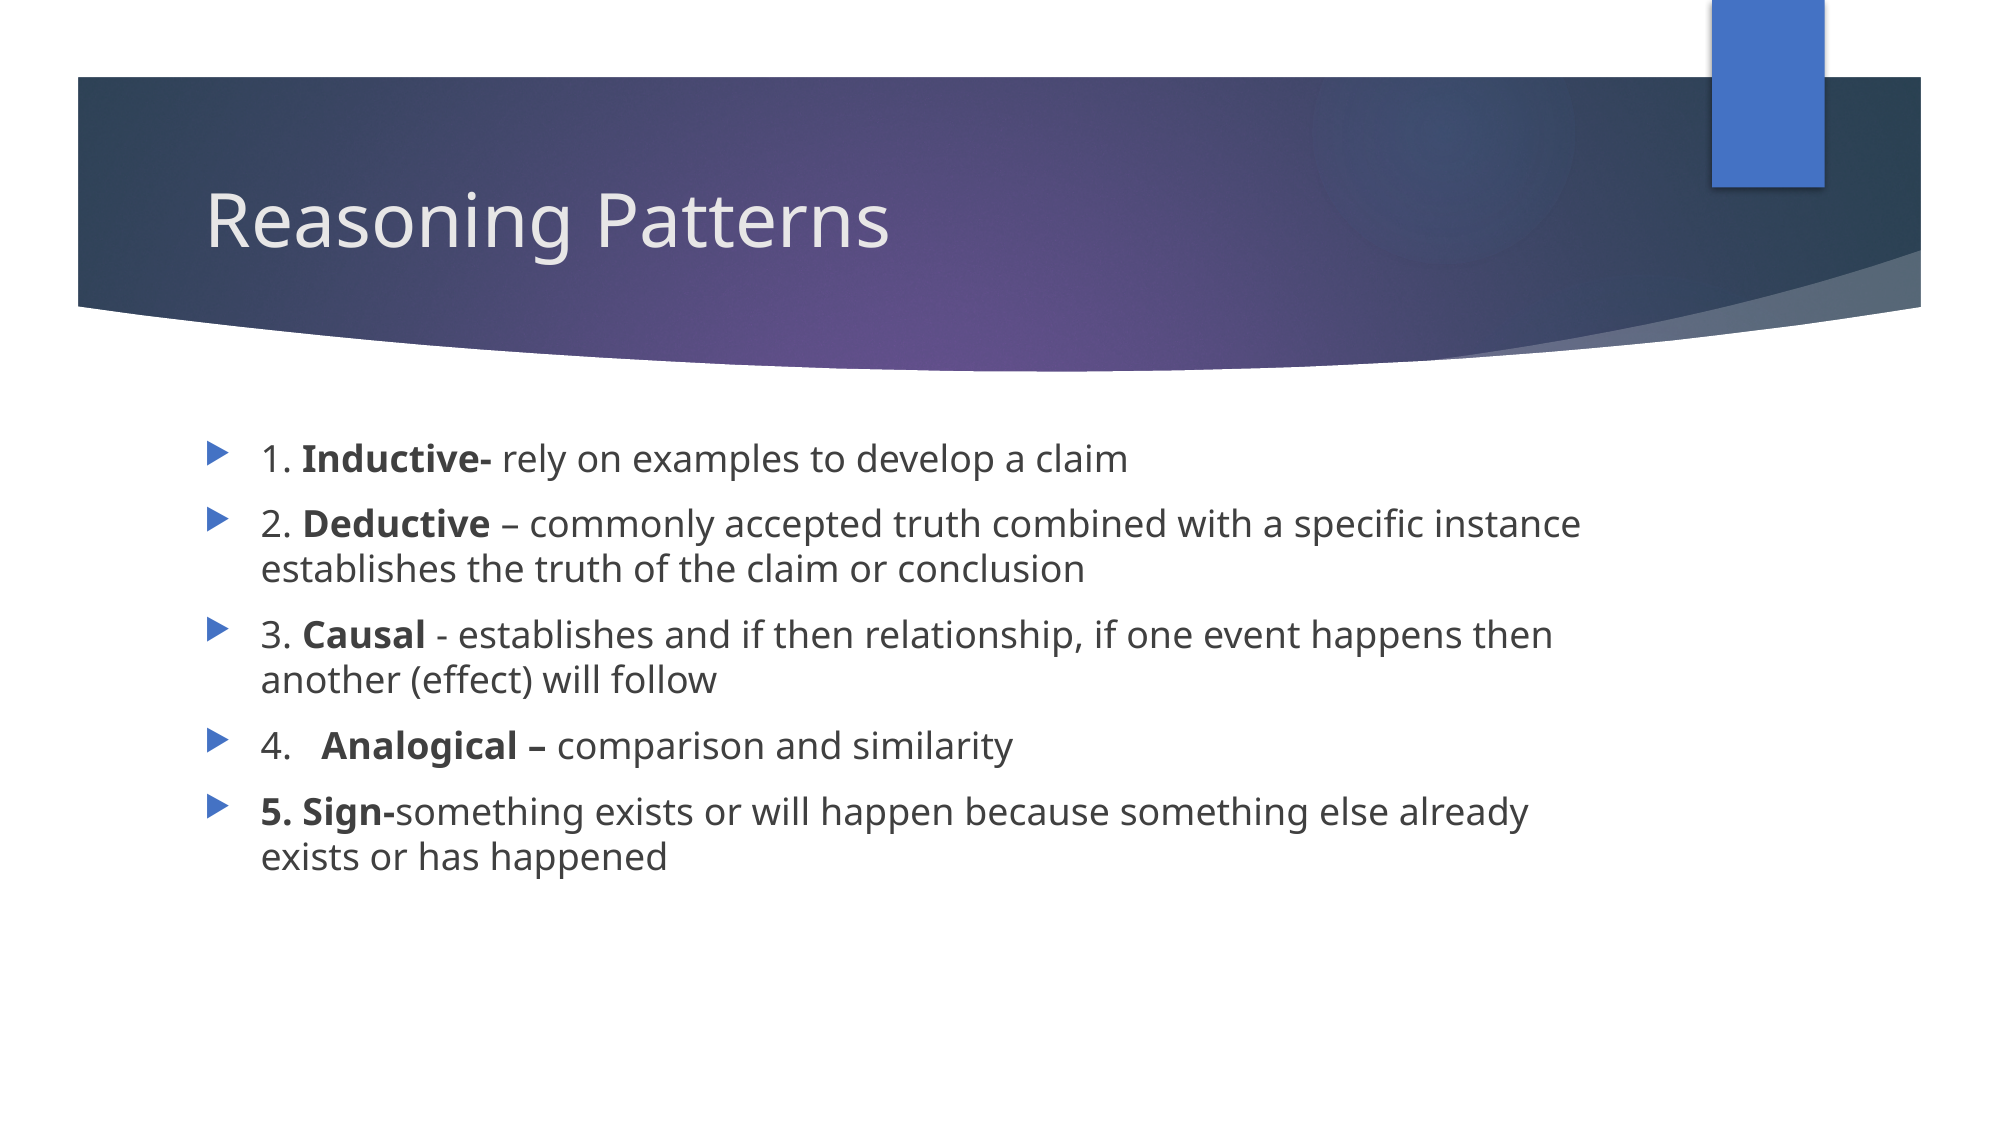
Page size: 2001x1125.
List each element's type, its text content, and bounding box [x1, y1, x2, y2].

title Reasoning Patterns [189, 159, 1627, 276]
list 1. Inductive- rely on examples to develop a claim 2. Deductive – commonly accepted truth combined with a specific instance establishes the truth of the claim or conclusion 3. Causal - establishes and if then relationship, if one event happens then another (effect) will follow 4. Analogical – comparison and similarity 5. Sign-something exists or will happen because something else already exists or has happened [189, 427, 1638, 988]
